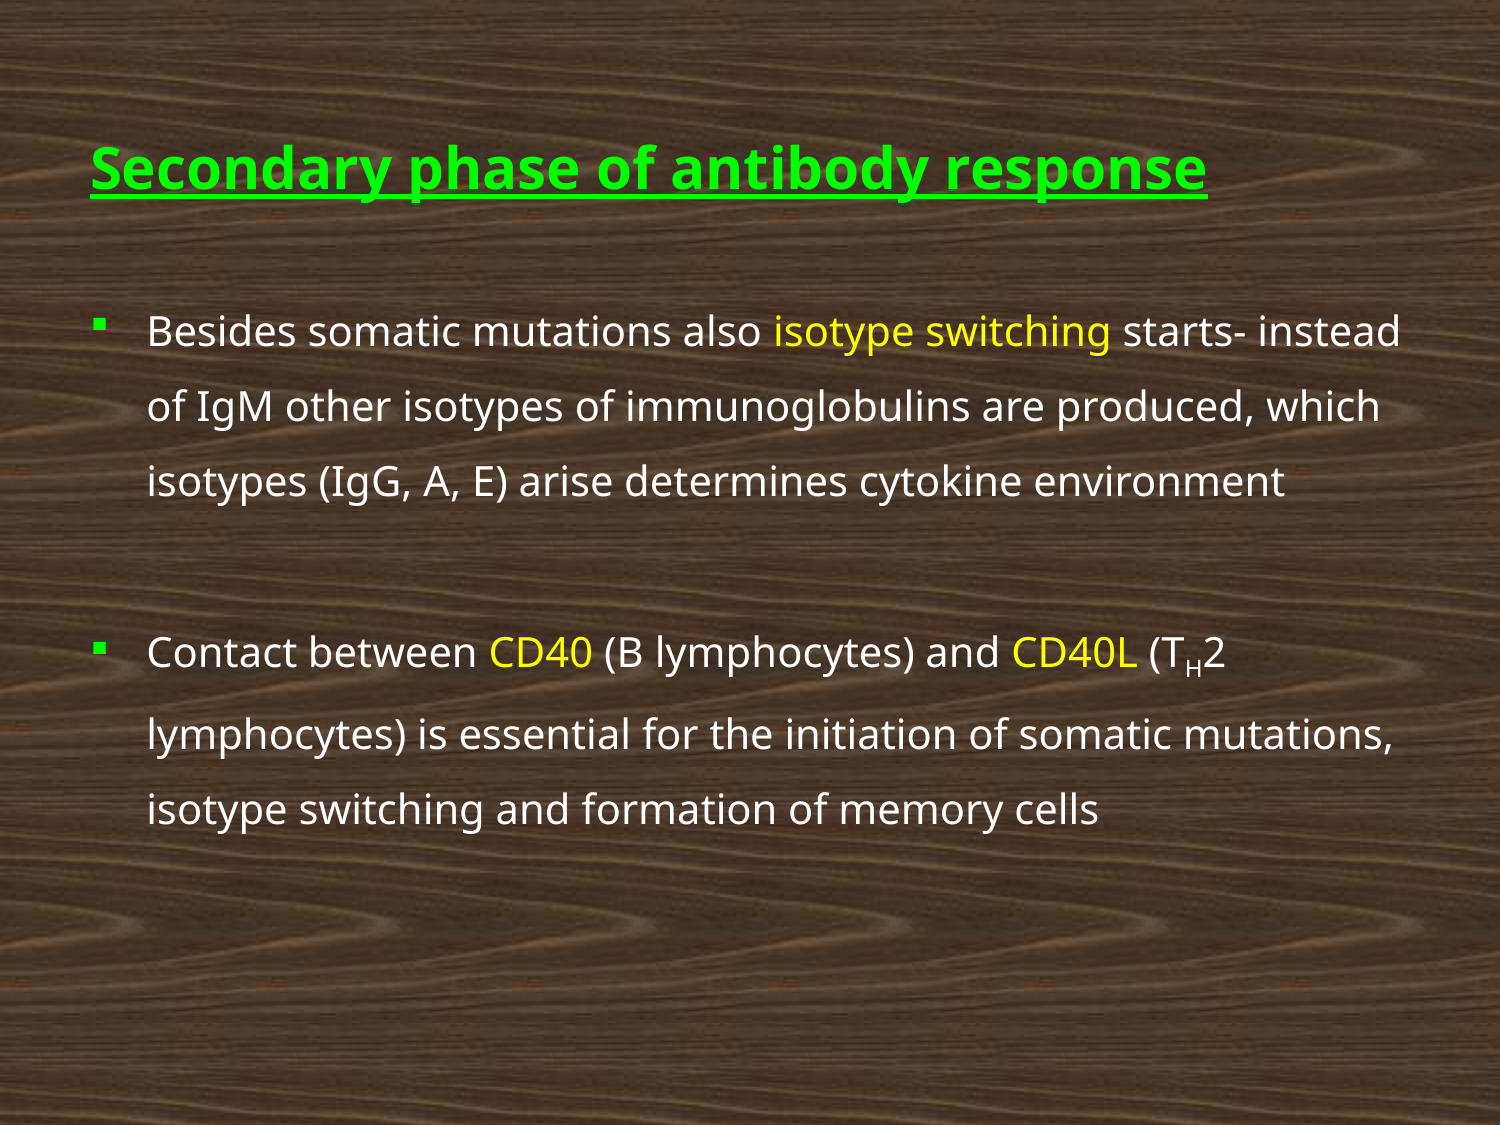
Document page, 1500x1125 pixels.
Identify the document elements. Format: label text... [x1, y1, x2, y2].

picture [0, 0, 1500, 1125]
list Secondary phase of antibody response Besides somatic mutations also isotype switching starts- instead of IgM other isotypes of immunoglobulins are produced, which isotypes (IgG, A, E) arise determines cytokine environment Contact between CD40 (B lymphocytes) and CD40L (TH2 lymphocytes) is essential for the initiation of somatic mutations, isotype switching and formation of memory cells [75, 42, 1425, 1071]
